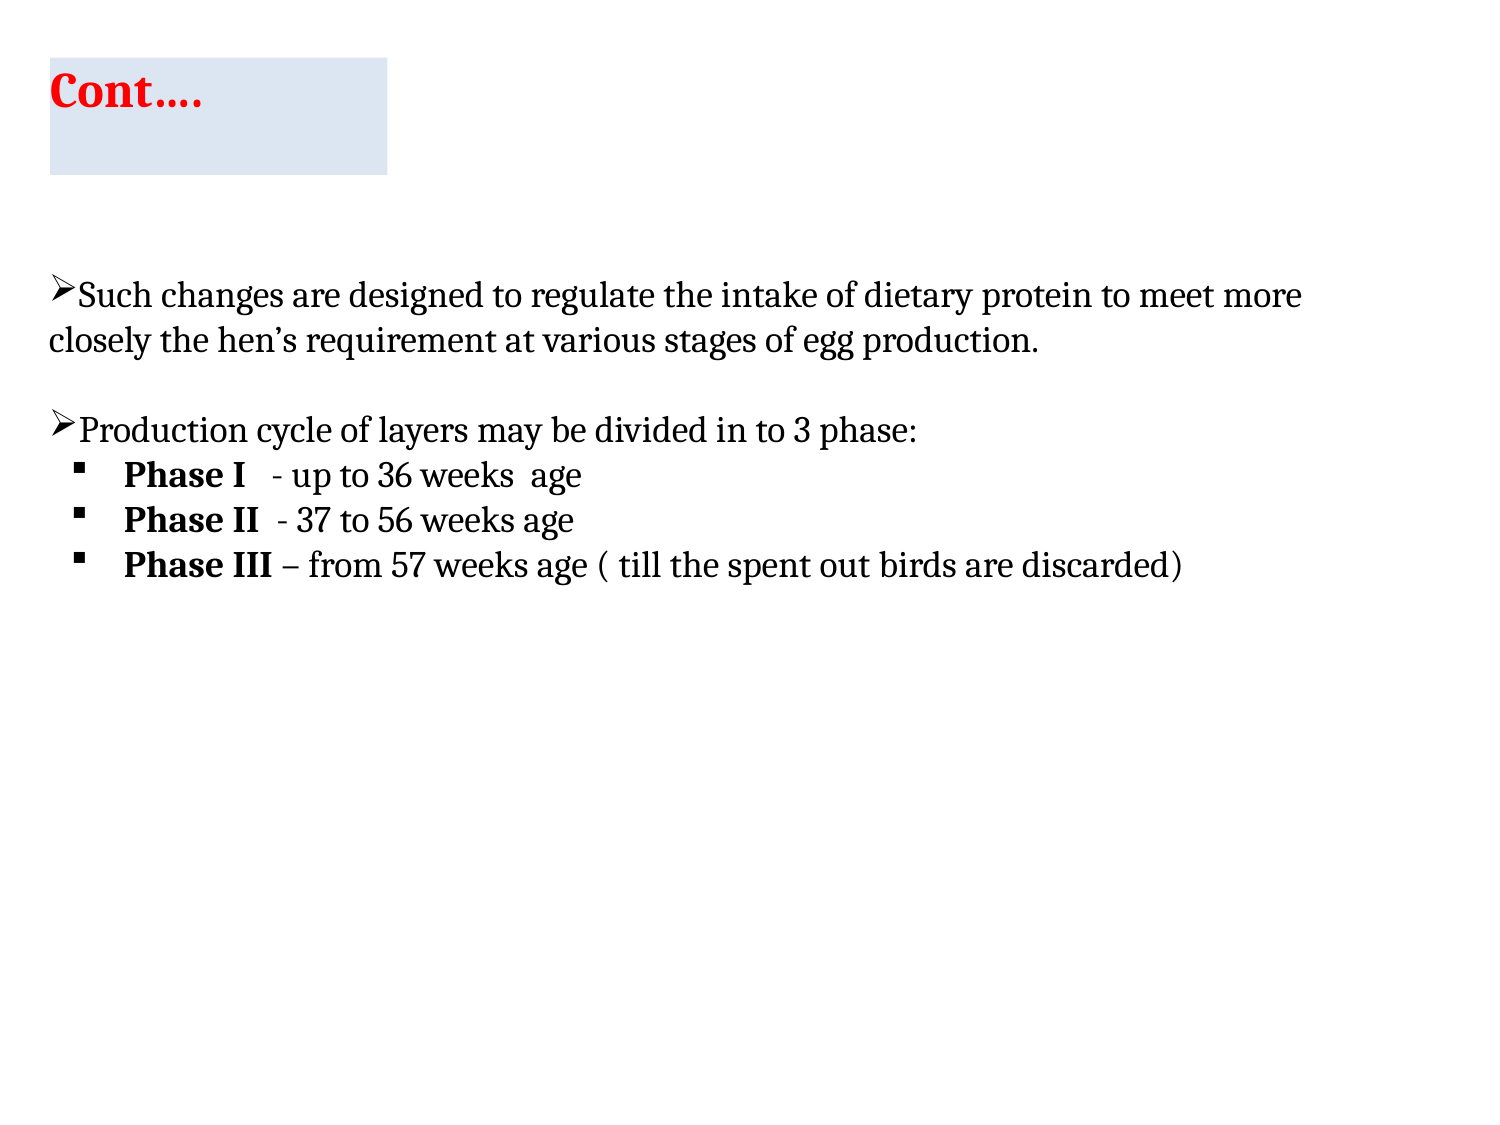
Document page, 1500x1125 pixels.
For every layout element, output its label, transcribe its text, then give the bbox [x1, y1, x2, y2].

title Cont…. [50, 57, 388, 175]
list Such changes are designed to regulate the intake of dietary protein to meet more closely the hen’s requirement at various stages of egg production. Production cycle of layers may be divided in to 3 phase: Phase I - up to 36 weeks age Phase II - 37 to 56 weeks age Phase III – from 57 weeks age ( till the spent out birds are discarded) [48, 269, 1390, 951]
